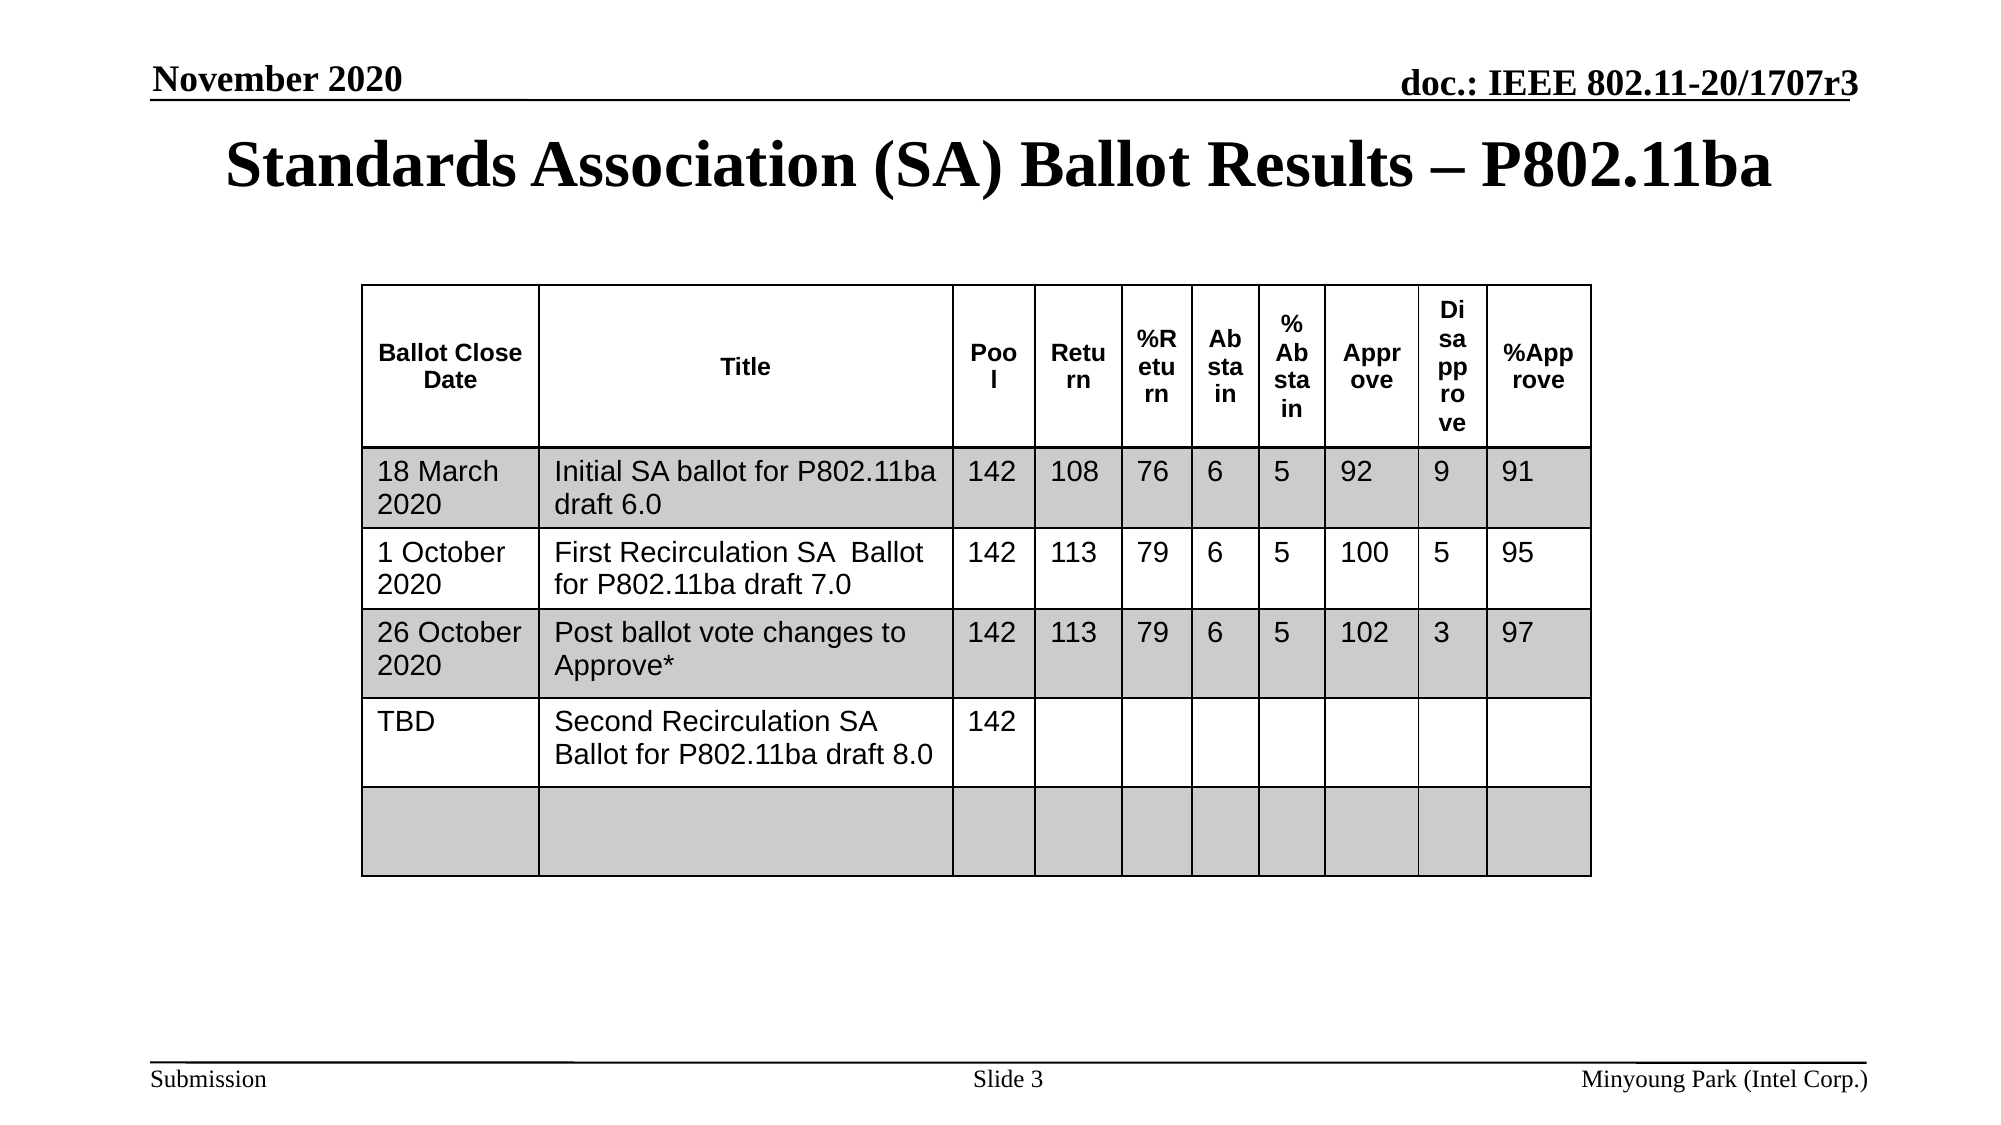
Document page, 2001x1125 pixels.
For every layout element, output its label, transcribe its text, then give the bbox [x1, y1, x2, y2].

table_header %Approve [1488, 286, 1590, 446]
table_cell 6 [1193, 610, 1258, 697]
table_header Disapprove [1419, 286, 1486, 446]
table_header Approve [1326, 286, 1418, 446]
table_cell [954, 788, 1034, 875]
table_cell Post ballot vote changes to Approve* [540, 610, 952, 697]
table_cell [363, 788, 538, 875]
table_header Return [1036, 286, 1121, 446]
table_cell First Recirculation SA Ballot for P802.11ba draft 7.0 [540, 529, 952, 608]
table_cell Second Recirculation SA Ballot for P802.11ba draft 8.0 [540, 699, 952, 786]
table_cell [1488, 699, 1590, 786]
table_cell [1419, 788, 1486, 875]
table_cell 5 [1260, 449, 1324, 527]
table_cell [1260, 699, 1324, 786]
table_cell 76 [1123, 449, 1191, 527]
table_cell [1419, 699, 1486, 786]
table_header Title [540, 286, 952, 446]
slide_number Slide 3 [950, 1061, 1067, 1123]
table_cell [1123, 699, 1191, 786]
table_cell 95 [1488, 529, 1590, 608]
table_cell 91 [1488, 449, 1590, 527]
table_cell [1193, 788, 1258, 875]
table_header %Abstain [1260, 286, 1324, 446]
table_cell 6 [1193, 529, 1258, 608]
table_cell [1488, 788, 1590, 875]
table_cell 6 [1193, 449, 1258, 527]
table_cell 79 [1123, 529, 1191, 608]
table_cell [1123, 788, 1191, 875]
table_cell 142 [954, 610, 1034, 697]
table_cell 5 [1260, 610, 1324, 697]
table_cell 108 [1036, 449, 1121, 527]
table_cell 3 [1419, 610, 1486, 697]
table_cell 102 [1326, 610, 1418, 697]
table_header Ballot Close Date [363, 286, 538, 446]
table_cell 92 [1326, 449, 1418, 527]
table_cell 142 [954, 699, 1034, 786]
table_cell [540, 788, 952, 875]
table_cell 142 [954, 449, 1034, 527]
table_cell 113 [1036, 529, 1121, 608]
table_cell 79 [1123, 610, 1191, 697]
table_header Abstain [1193, 286, 1258, 446]
table_cell [1036, 699, 1121, 786]
title Standards Association (SA) Ballot Results – P802.11ba [149, 112, 1851, 209]
table_header %Return [1123, 286, 1191, 446]
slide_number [152, 54, 563, 100]
table_cell 9 [1419, 449, 1486, 527]
table_cell Initial SA ballot for P802.11ba draft 6.0 [540, 449, 952, 527]
table_cell 97 [1488, 610, 1590, 697]
table_cell [1326, 699, 1418, 786]
table_cell 18 March 2020 [363, 449, 538, 527]
table_cell 5 [1419, 529, 1486, 608]
table_cell [1326, 788, 1418, 875]
table_cell 142 [954, 529, 1034, 608]
table_header Pool [954, 286, 1034, 446]
table_cell [1036, 788, 1121, 875]
table_cell 100 [1326, 529, 1418, 608]
table_cell 5 [1260, 529, 1324, 608]
table_cell 26 October 2020 [363, 610, 538, 697]
table_cell [1193, 699, 1258, 786]
table_cell TBD [363, 699, 538, 786]
table_cell [1260, 788, 1324, 875]
footer Minyoung Park (Intel Corp.) [1171, 1061, 1869, 1093]
table_cell 113 [1036, 610, 1121, 697]
table_cell 1 October 2020 [363, 529, 538, 608]
